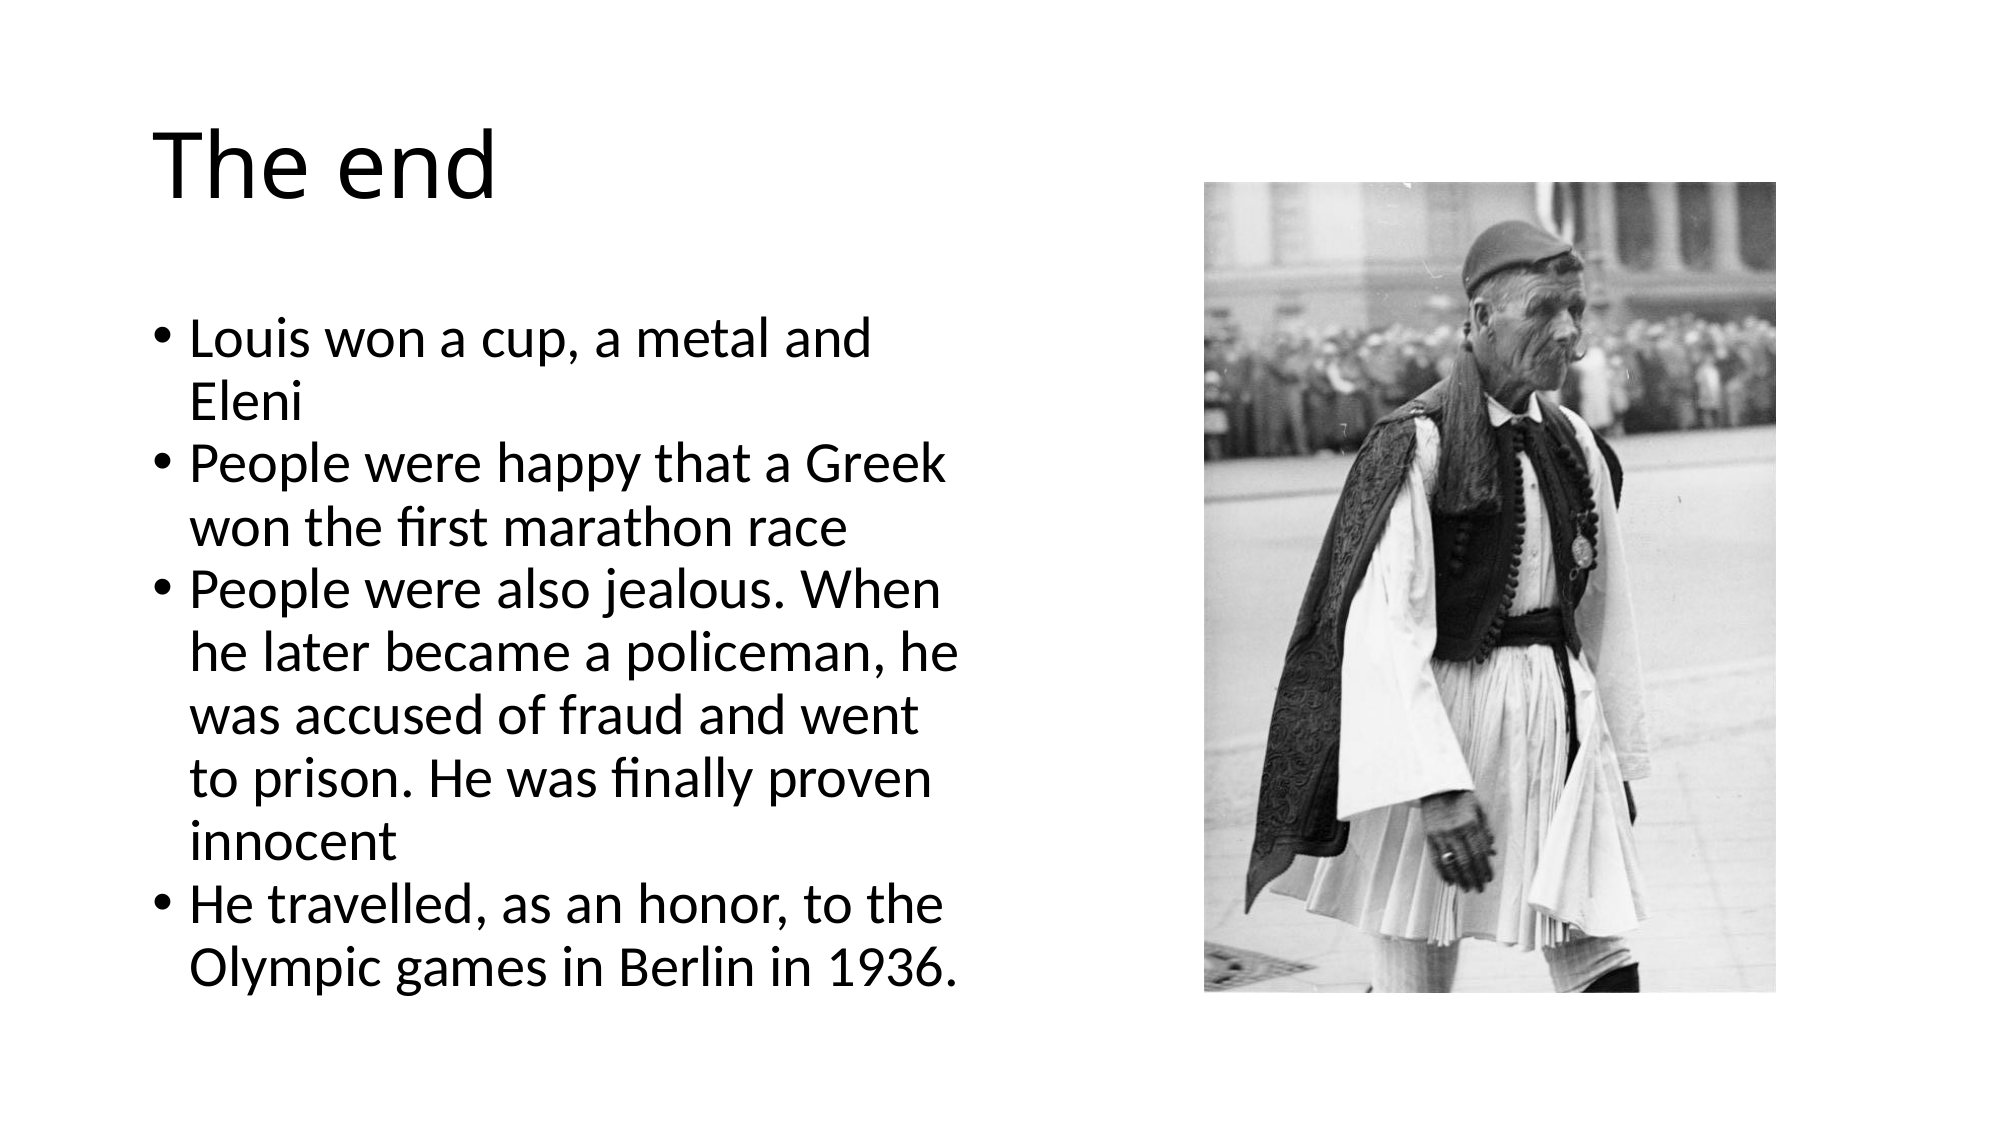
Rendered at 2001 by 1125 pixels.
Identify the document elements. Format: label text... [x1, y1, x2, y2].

text_box Louis won a cup, a metal and Eleni People were happy that a Greek won the first marathon race People were also jealous. When he later became a policeman, he was accused of fraud and went to prison. He was finally proven innocent He travelled, as an honor, to the Olympic games in Berlin in 1936. [137, 299, 988, 1014]
text_box The end [137, 59, 1863, 278]
picture [1204, 182, 1776, 993]
